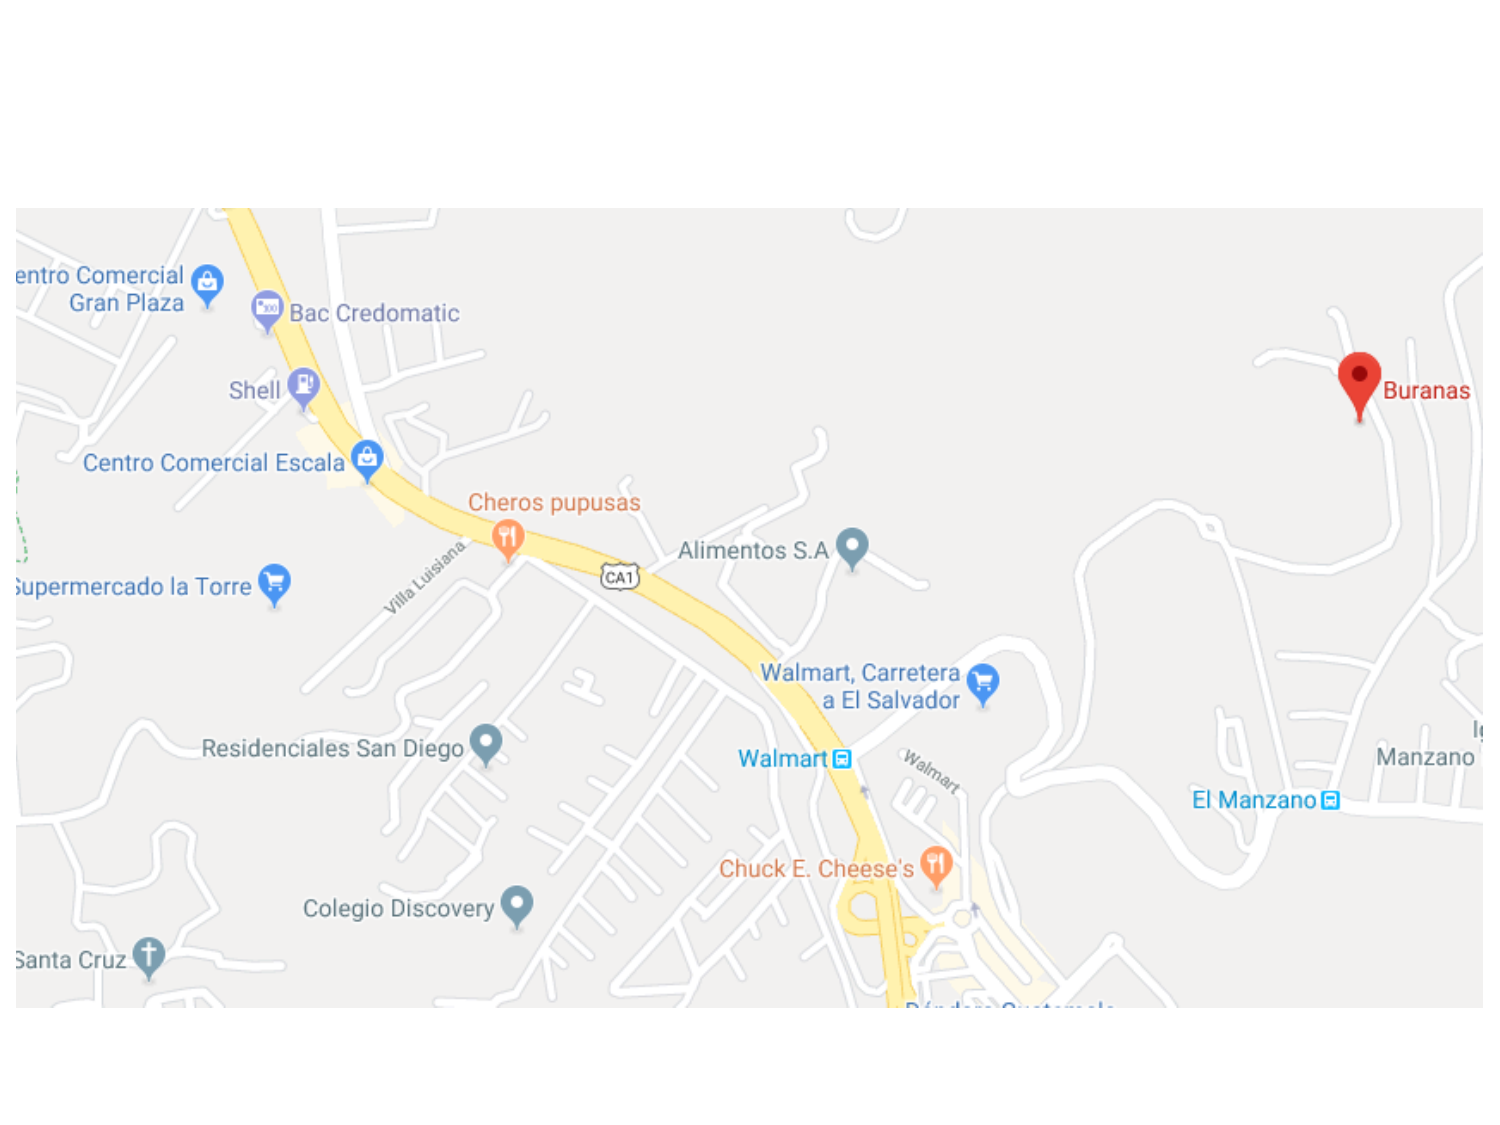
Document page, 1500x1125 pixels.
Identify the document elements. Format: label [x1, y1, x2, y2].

list [16, 207, 1484, 1008]
